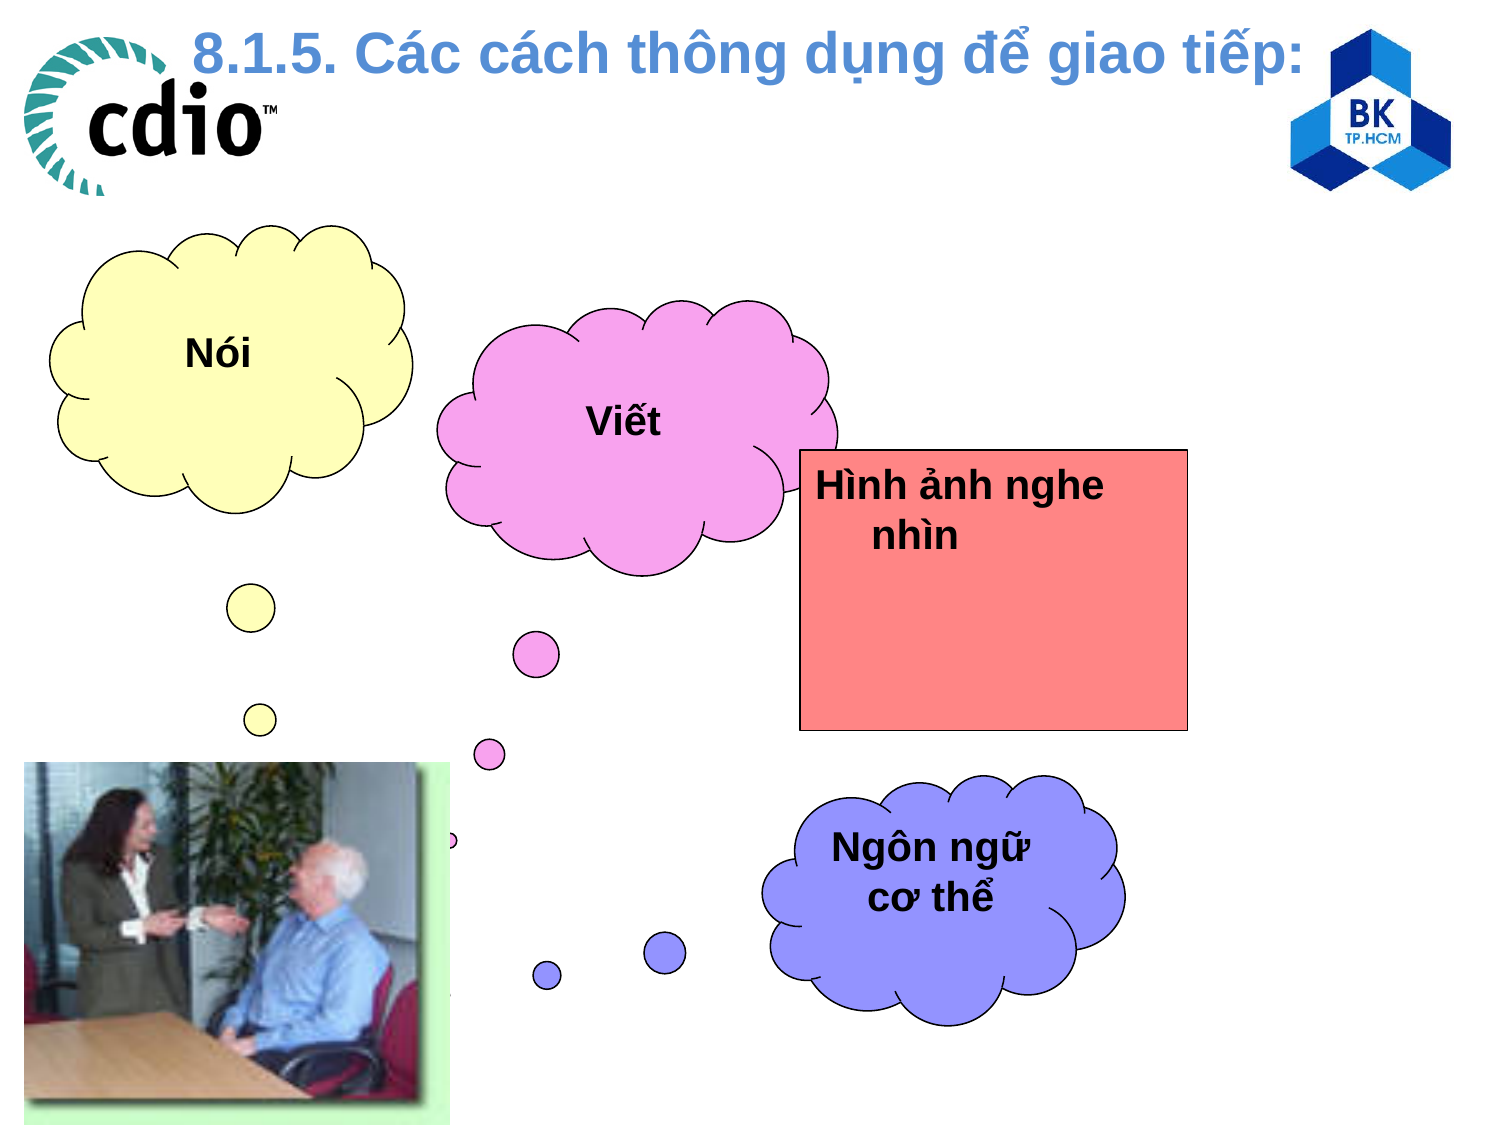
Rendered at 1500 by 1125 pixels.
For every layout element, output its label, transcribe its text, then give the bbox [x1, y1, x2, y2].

text_box Nói [49, 225, 413, 514]
text_box Nói [244, 704, 276, 736]
text_box Viết [437, 300, 838, 577]
text_box Ngôn ngữ cơ thể [533, 961, 561, 990]
list Hình ảnh nghe nhìn [799, 449, 1188, 731]
text_box Ngôn ngữ cơ thể [762, 775, 1126, 1026]
text_box Viết [474, 739, 505, 770]
picture [24, 37, 277, 196]
picture [24, 762, 451, 1125]
text_box Ngôn ngữ cơ thể [643, 932, 686, 974]
picture [1287, 24, 1454, 195]
title 8.1.5. Các cách thông dụng để giao tiếp: [162, 0, 1338, 101]
text_box Nói [226, 584, 275, 633]
text_box Viết [513, 631, 560, 678]
